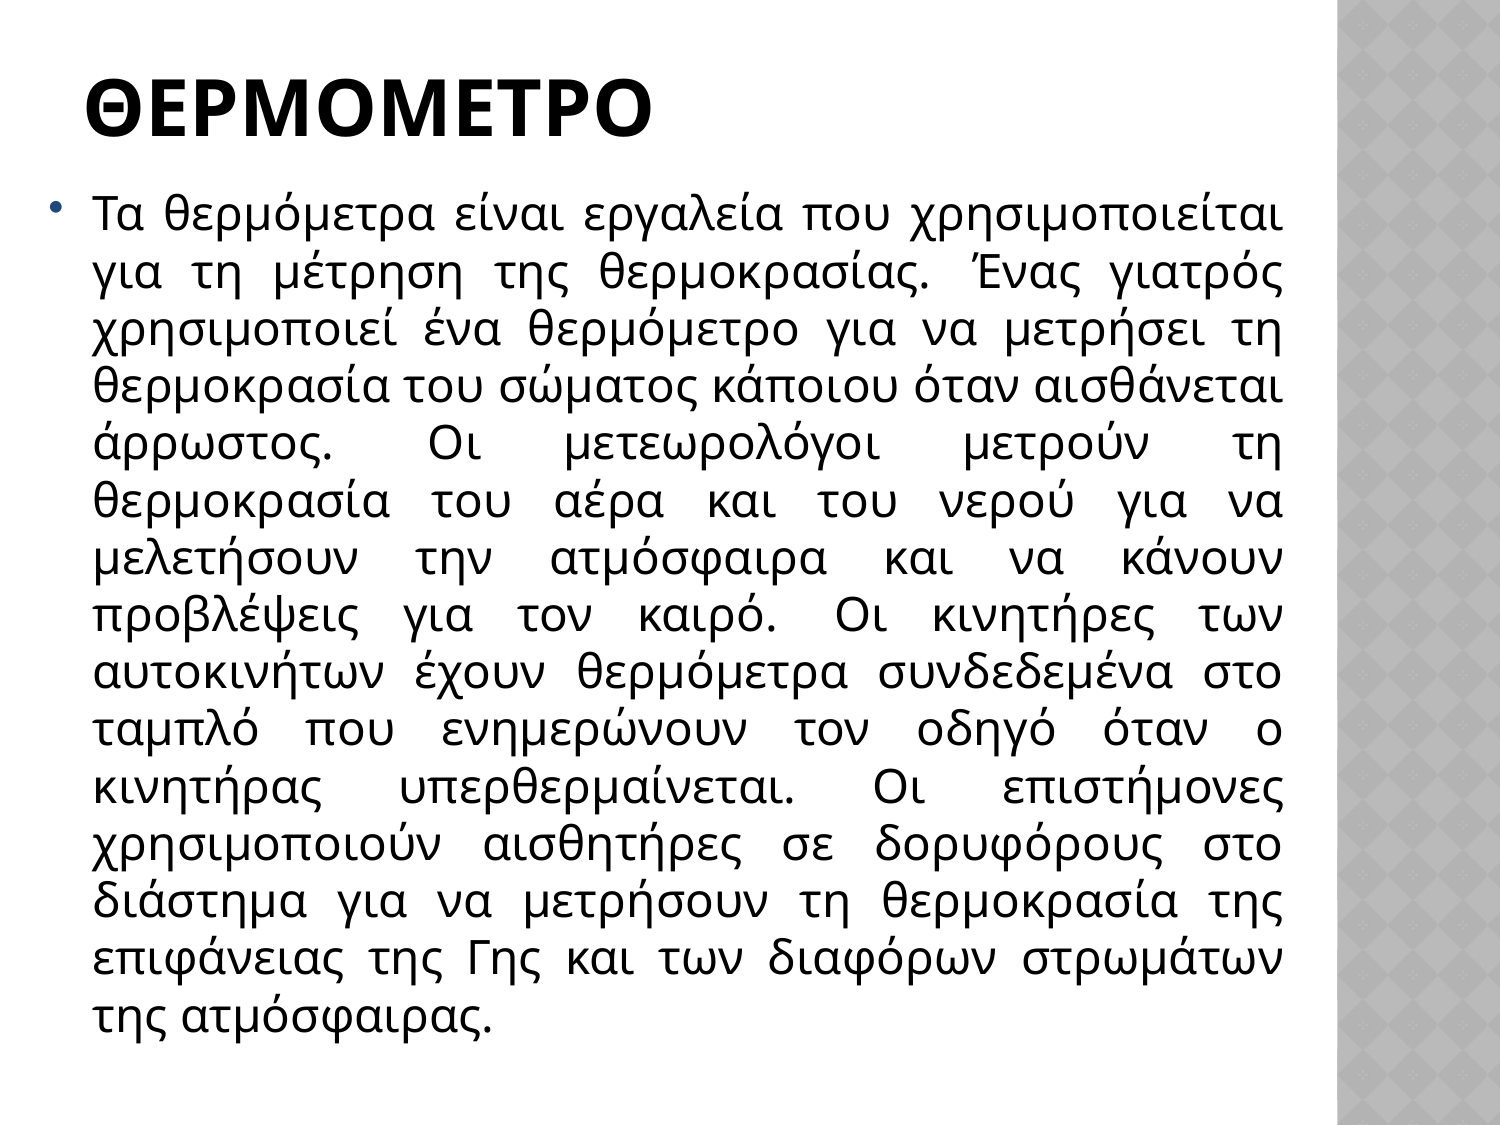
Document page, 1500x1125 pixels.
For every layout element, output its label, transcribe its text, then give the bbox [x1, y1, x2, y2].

list Τα θερμόμετρα είναι εργαλεία που χρησιμοποιείται για τη μέτρηση της θερμοκρασίας. Ένας γιατρός χρησιμοποιεί ένα θερμόμετρο για να μετρήσει τη θερμοκρασία του σώματος κάποιου όταν αισθάνεται άρρωστος. Οι μετεωρολόγοι μετρούν τη θερμοκρασία του αέρα και του νερού για να μελετήσουν την ατμόσφαιρα και να κάνουν προβλέψεις για τον καιρό. Οι κινητήρες των αυτοκινήτων έχουν θερμόμετρα συνδεδεμένα στο ταμπλό που ενημερώνουν τον οδηγό όταν ο κινητήρας υπερθερμαίνεται. Οι επιστήμονες χρησιμοποιούν αισθητήρες σε δορυφόρους στο διάστημα για να μετρήσουν τη θερμοκρασία της επιφάνειας της Γης και των διαφόρων στρωμάτων της ατμόσφαιρας. [35, 175, 1301, 1059]
title ΘΕΡΜΟΜΕΤΡΟ [75, 52, 1263, 153]
